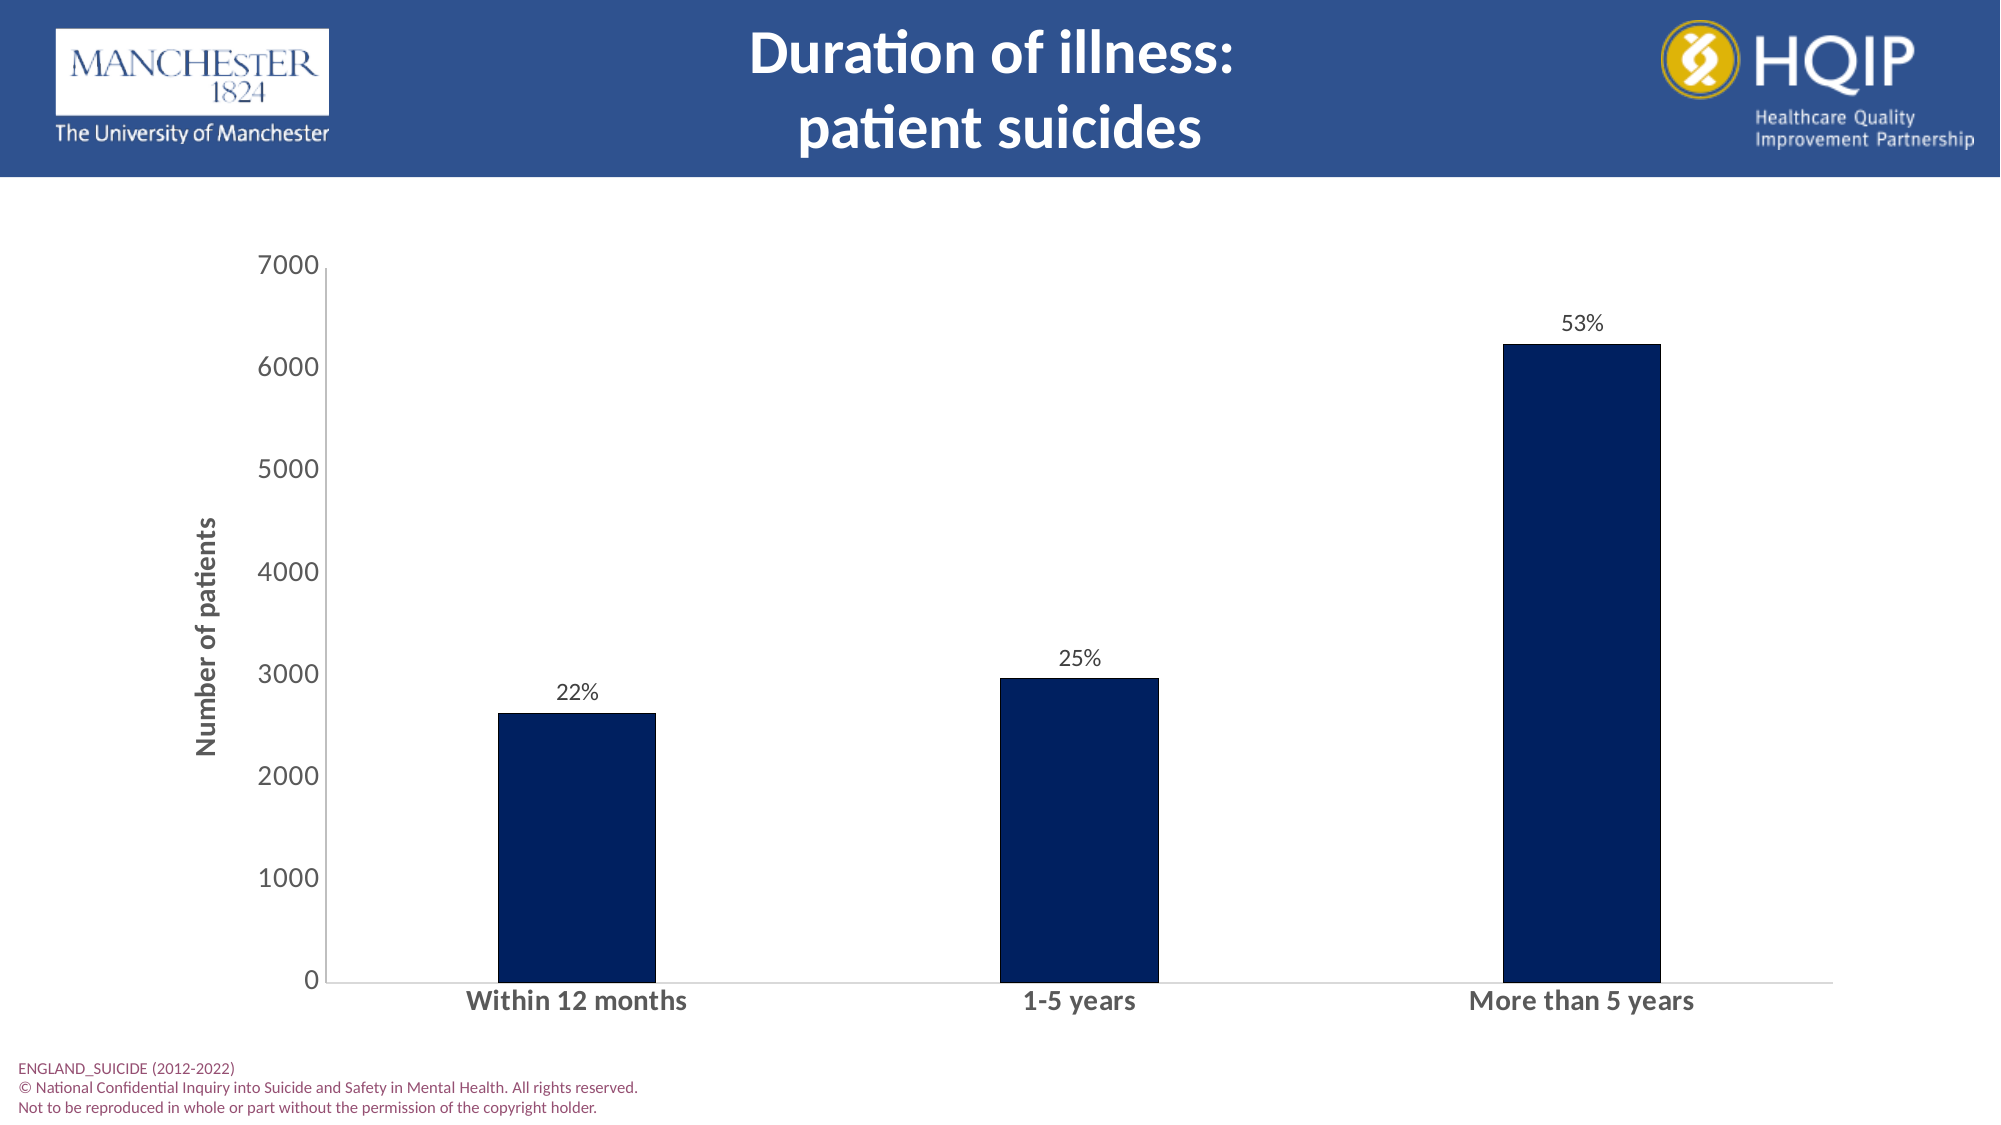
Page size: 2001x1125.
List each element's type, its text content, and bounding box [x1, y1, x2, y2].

chart [162, 230, 1838, 1051]
text_box Duration of illness: patient suicides [0, 17, 2000, 154]
text_box ENGLAND_SUICIDE (2012-2022) © National Confidential Inquiry into Suicide and Safety in Mental Health. All rights reserved. Not to be reproduced in whole or part without the permission of the copyright holder. [3, 1049, 654, 1125]
